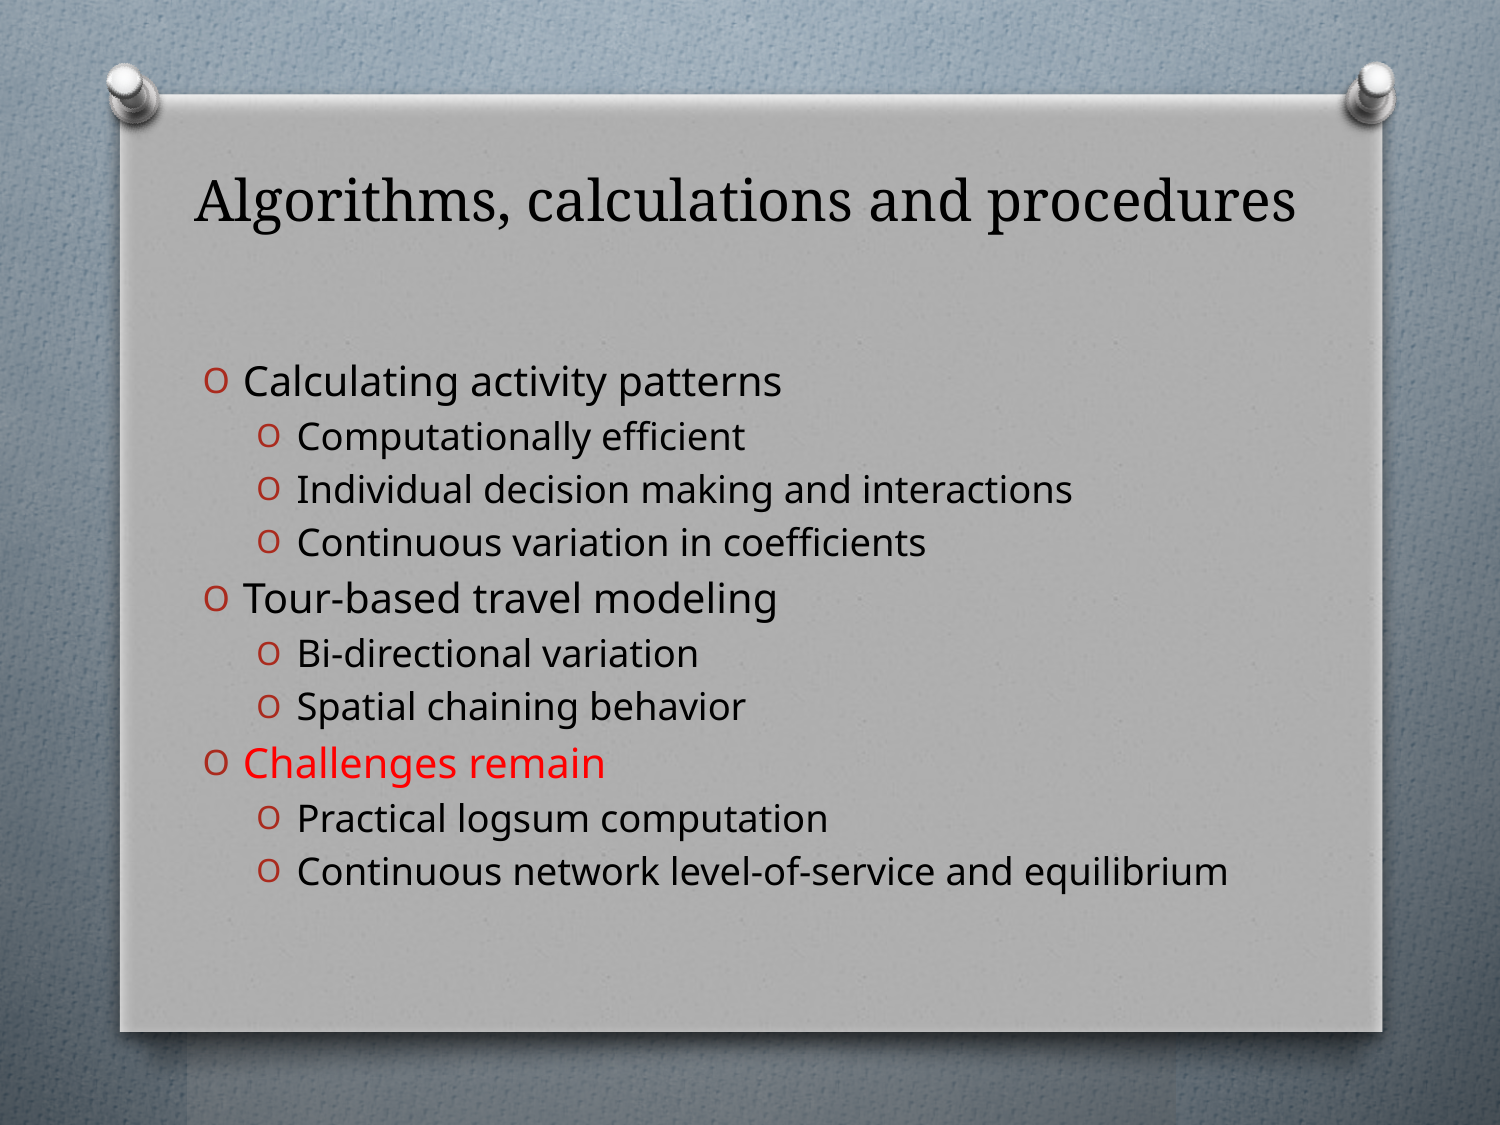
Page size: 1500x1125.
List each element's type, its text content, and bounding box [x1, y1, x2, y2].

picture [1317, 35, 1439, 156]
picture [75, 29, 198, 153]
list Calculating activity patterns Computationally efficient Individual decision making and interactions Continuous variation in coefficients Tour-based travel modeling Bi-directional variation Spatial chaining behavior Challenges remain Practical logsum computation Continuous network level-of-service and equilibrium [187, 347, 1257, 939]
title Algorithms, calculations and procedures [174, 149, 1318, 316]
